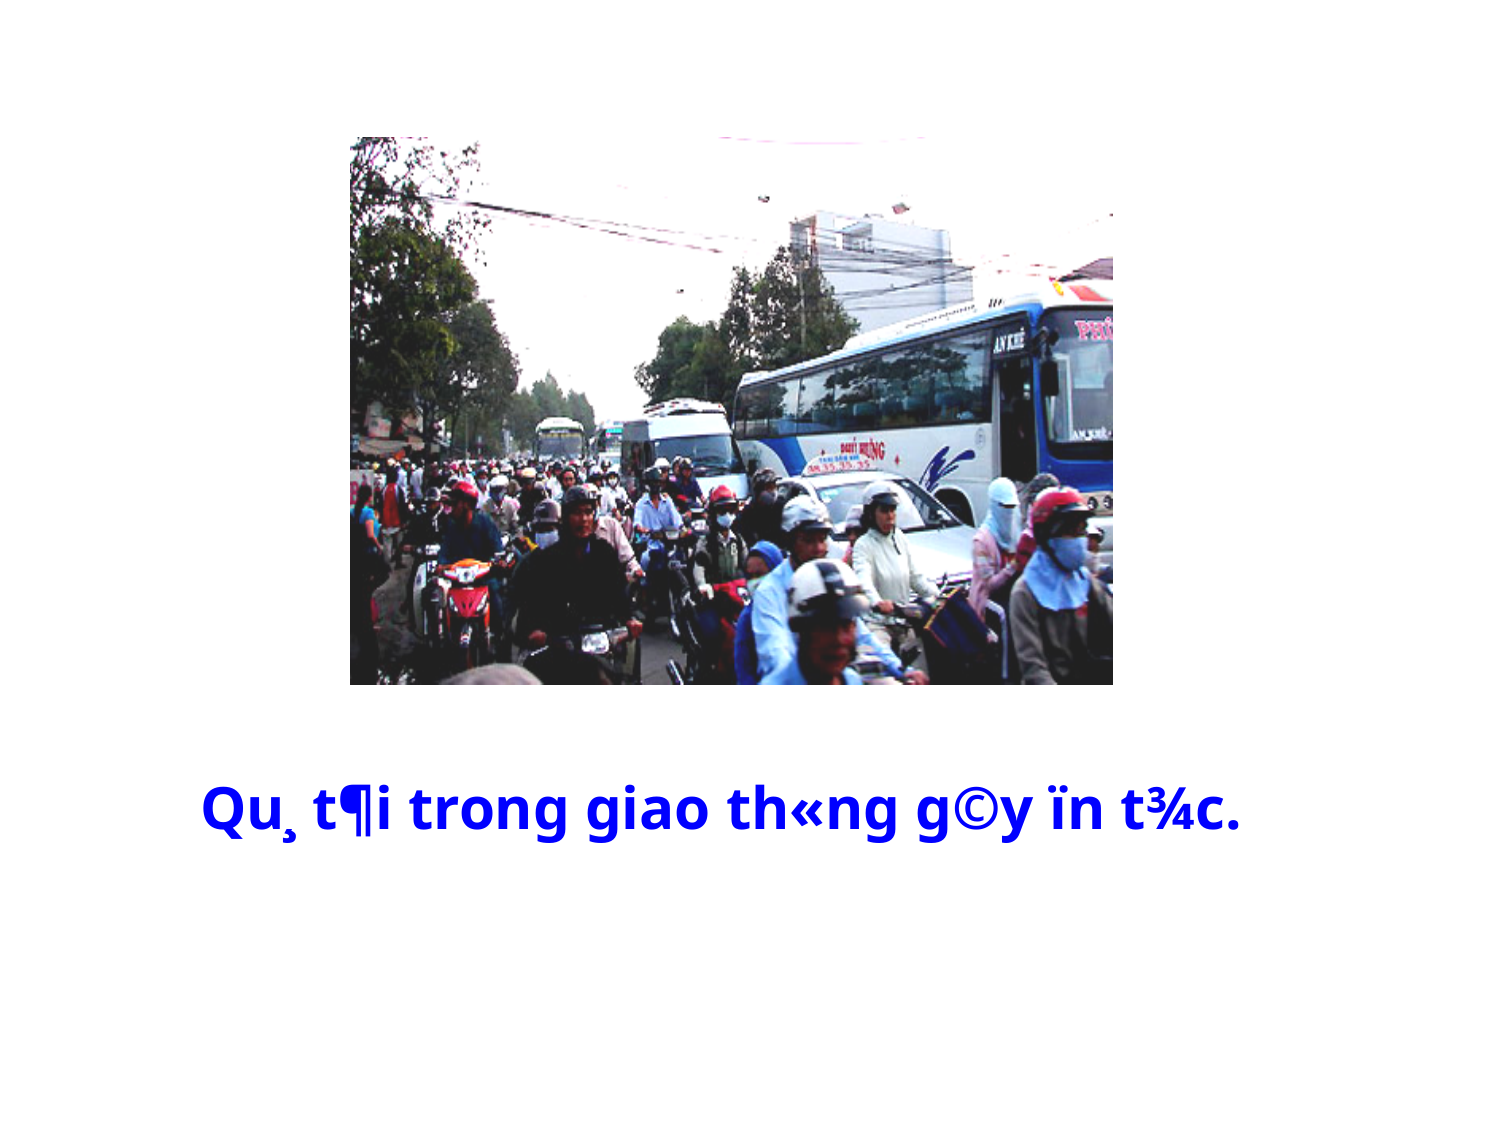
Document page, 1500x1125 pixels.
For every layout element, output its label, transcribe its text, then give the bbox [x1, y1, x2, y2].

picture [349, 137, 1113, 685]
text_box Qu¸ t¶i trong giao th«ng g©y ïn t¾c. [185, 764, 1272, 849]
